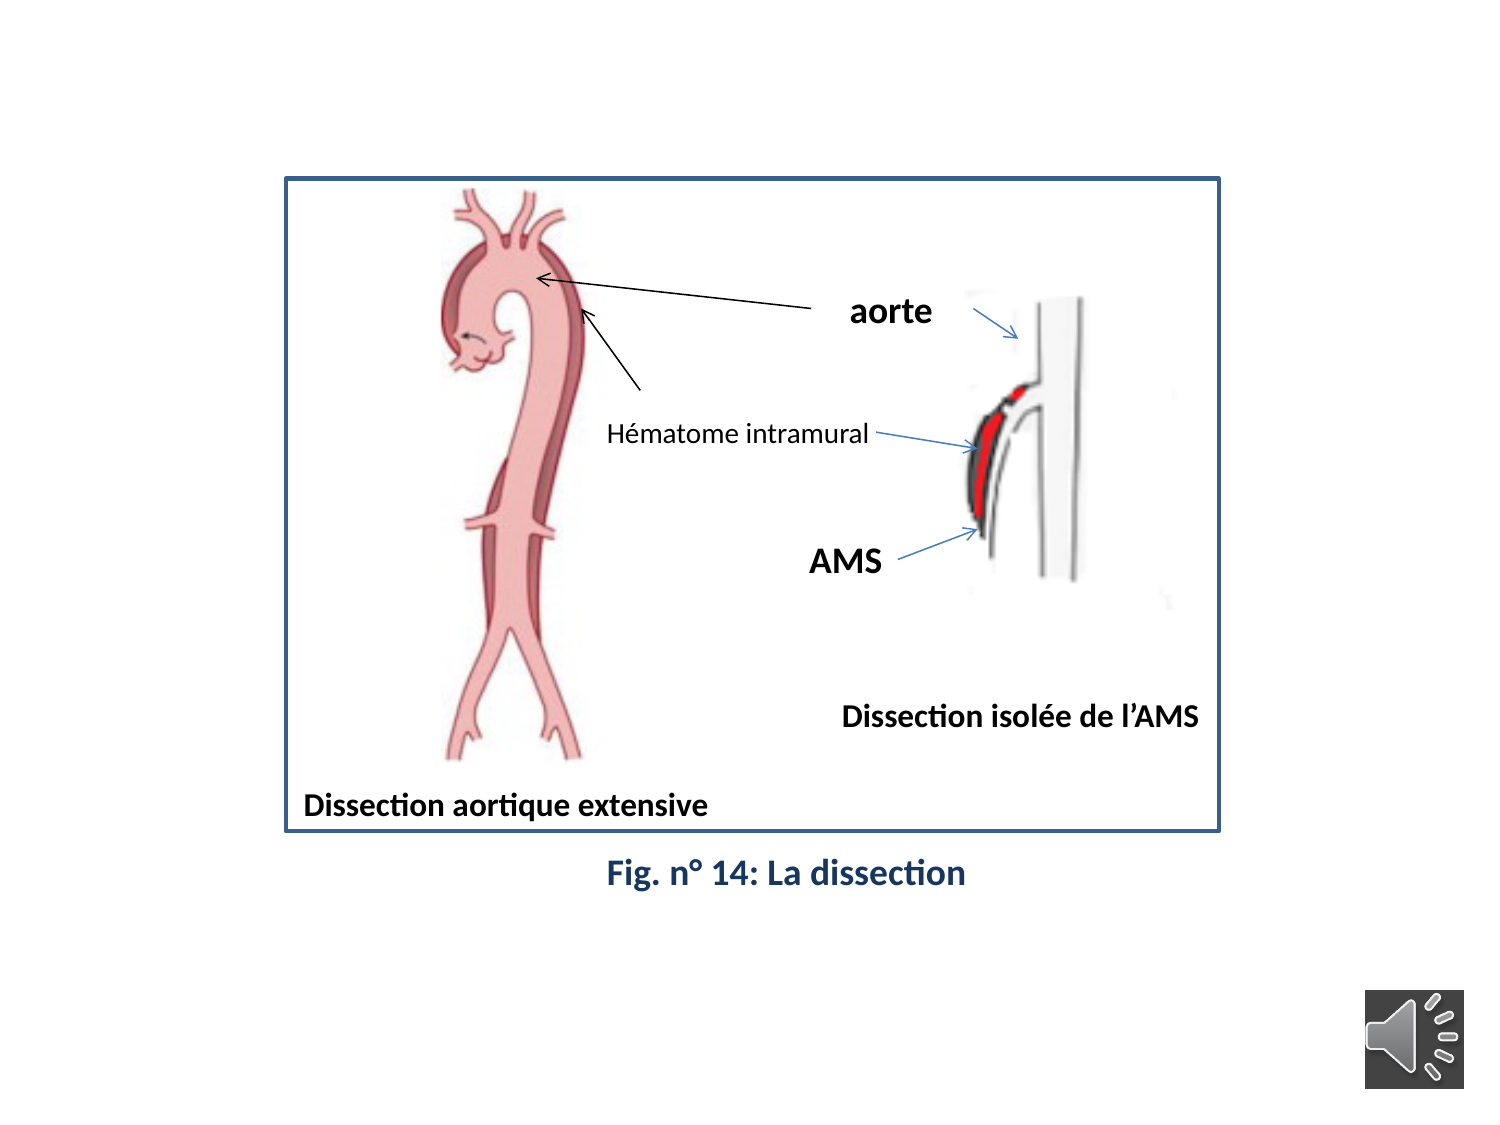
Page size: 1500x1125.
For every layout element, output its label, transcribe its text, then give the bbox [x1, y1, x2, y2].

picture [1364, 989, 1465, 1090]
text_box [285, 178, 1219, 835]
text_box Fig. n° 14: La dissection [592, 843, 991, 901]
